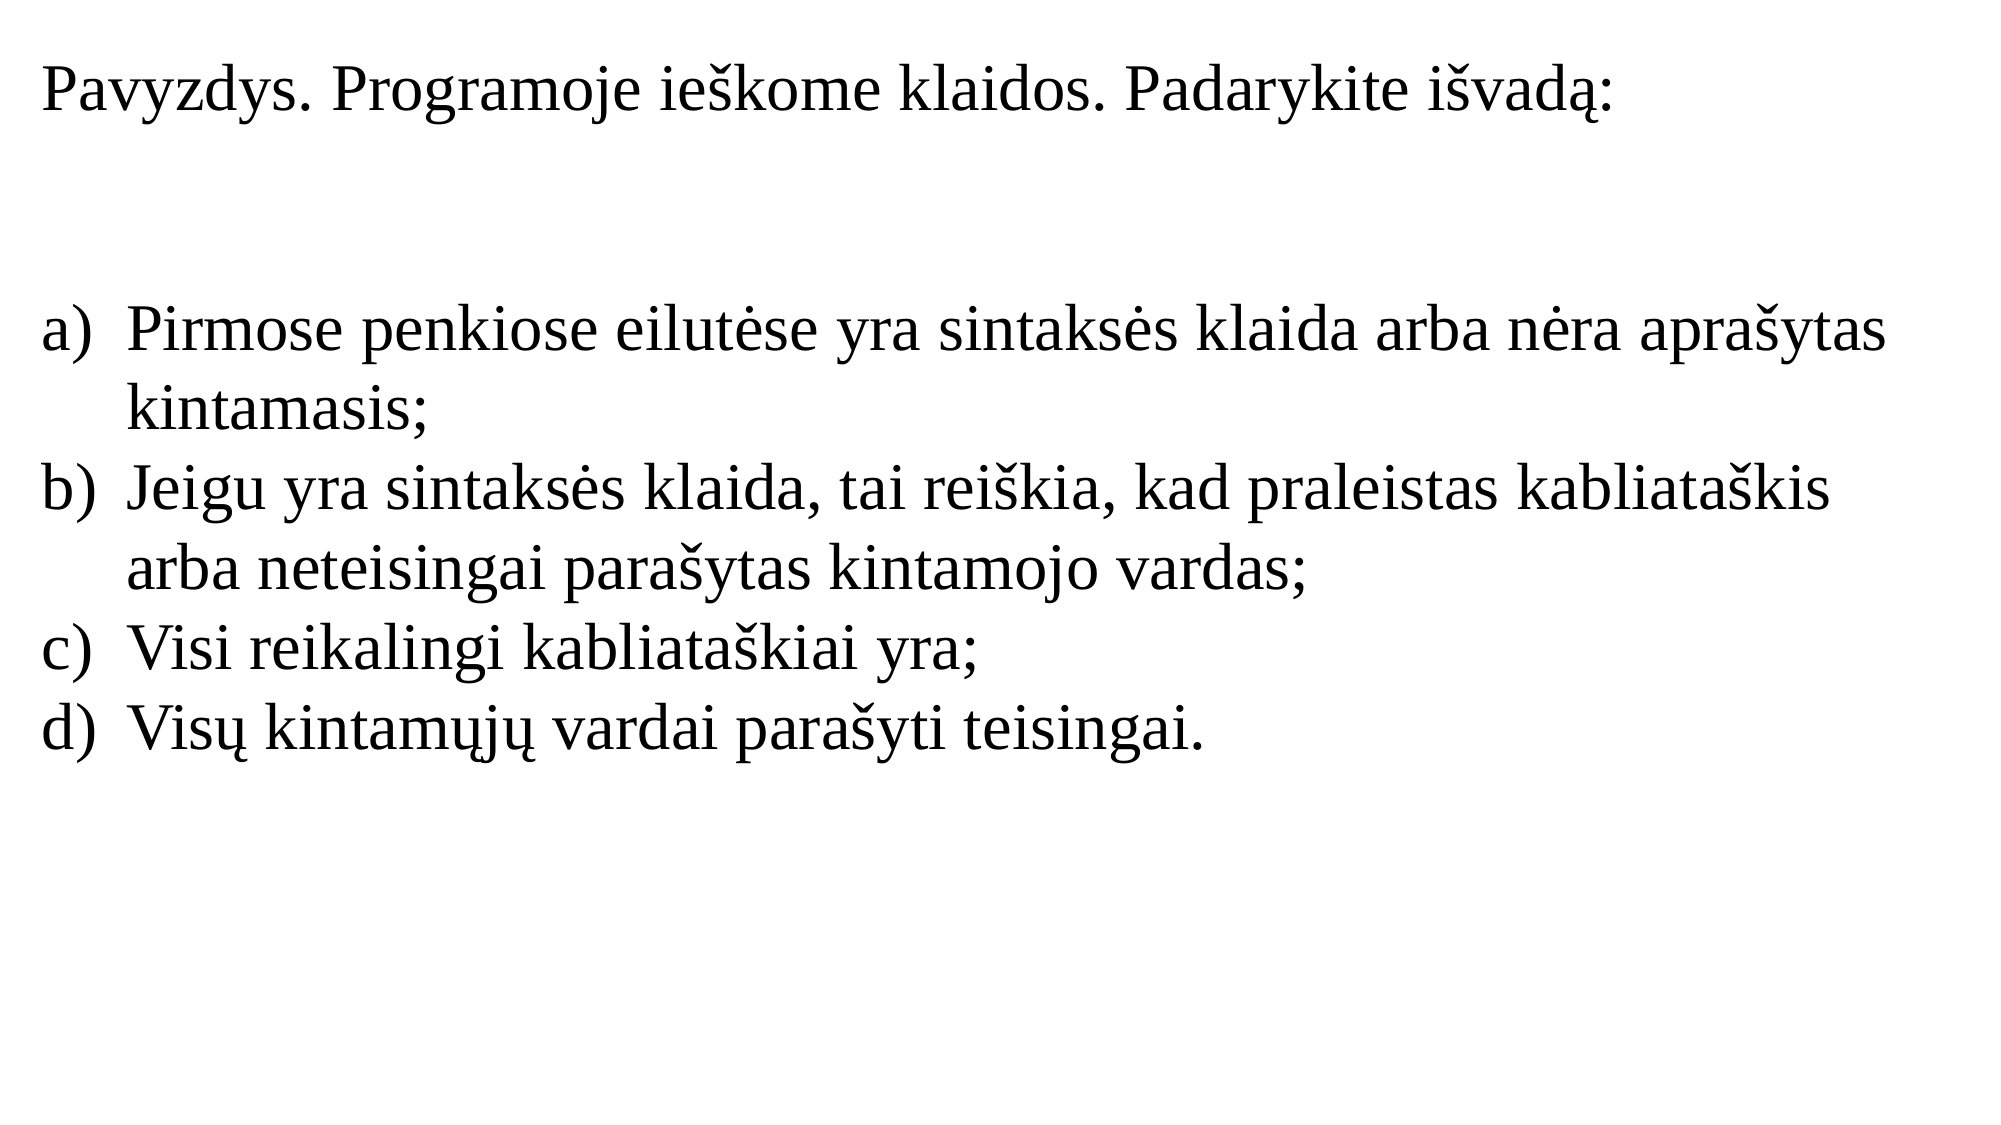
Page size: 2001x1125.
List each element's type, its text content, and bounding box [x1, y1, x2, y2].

text_box Pavyzdys. Programoje ieškome klaidos. Padarykite išvadą: Pirmose penkiose eilutėse yra sintaksės klaida arba nėra aprašytas kintamasis; Jeigu yra sintaksės klaida, tai reiškia, kad praleistas kabliataškis arba neteisingai parašytas kintamojo vardas; Visi reikalingi kabliataškiai yra; Visų kintamųjų vardai parašyti teisingai. [26, 35, 1961, 771]
